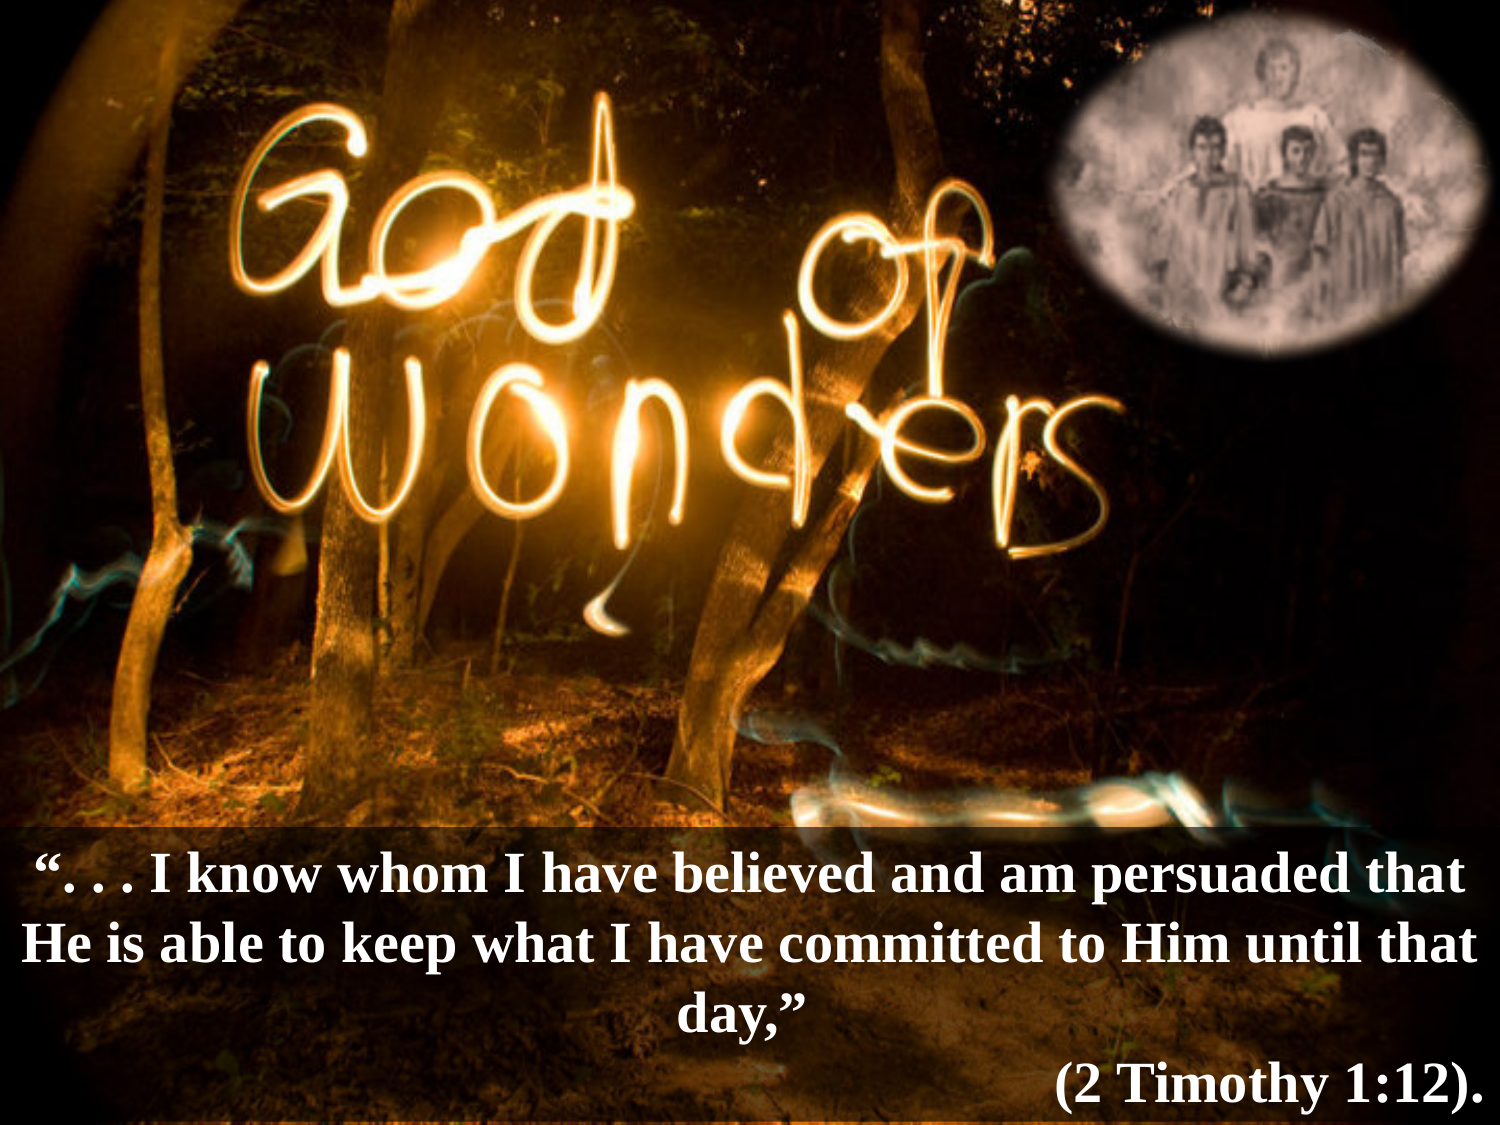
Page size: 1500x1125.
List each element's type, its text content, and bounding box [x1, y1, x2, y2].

picture [0, 0, 1500, 827]
text_box “. . . I know whom I have believed and am persuaded that He is able to keep what I have committed to Him until that day,” (2 Timothy 1:12). [0, 827, 1500, 1122]
